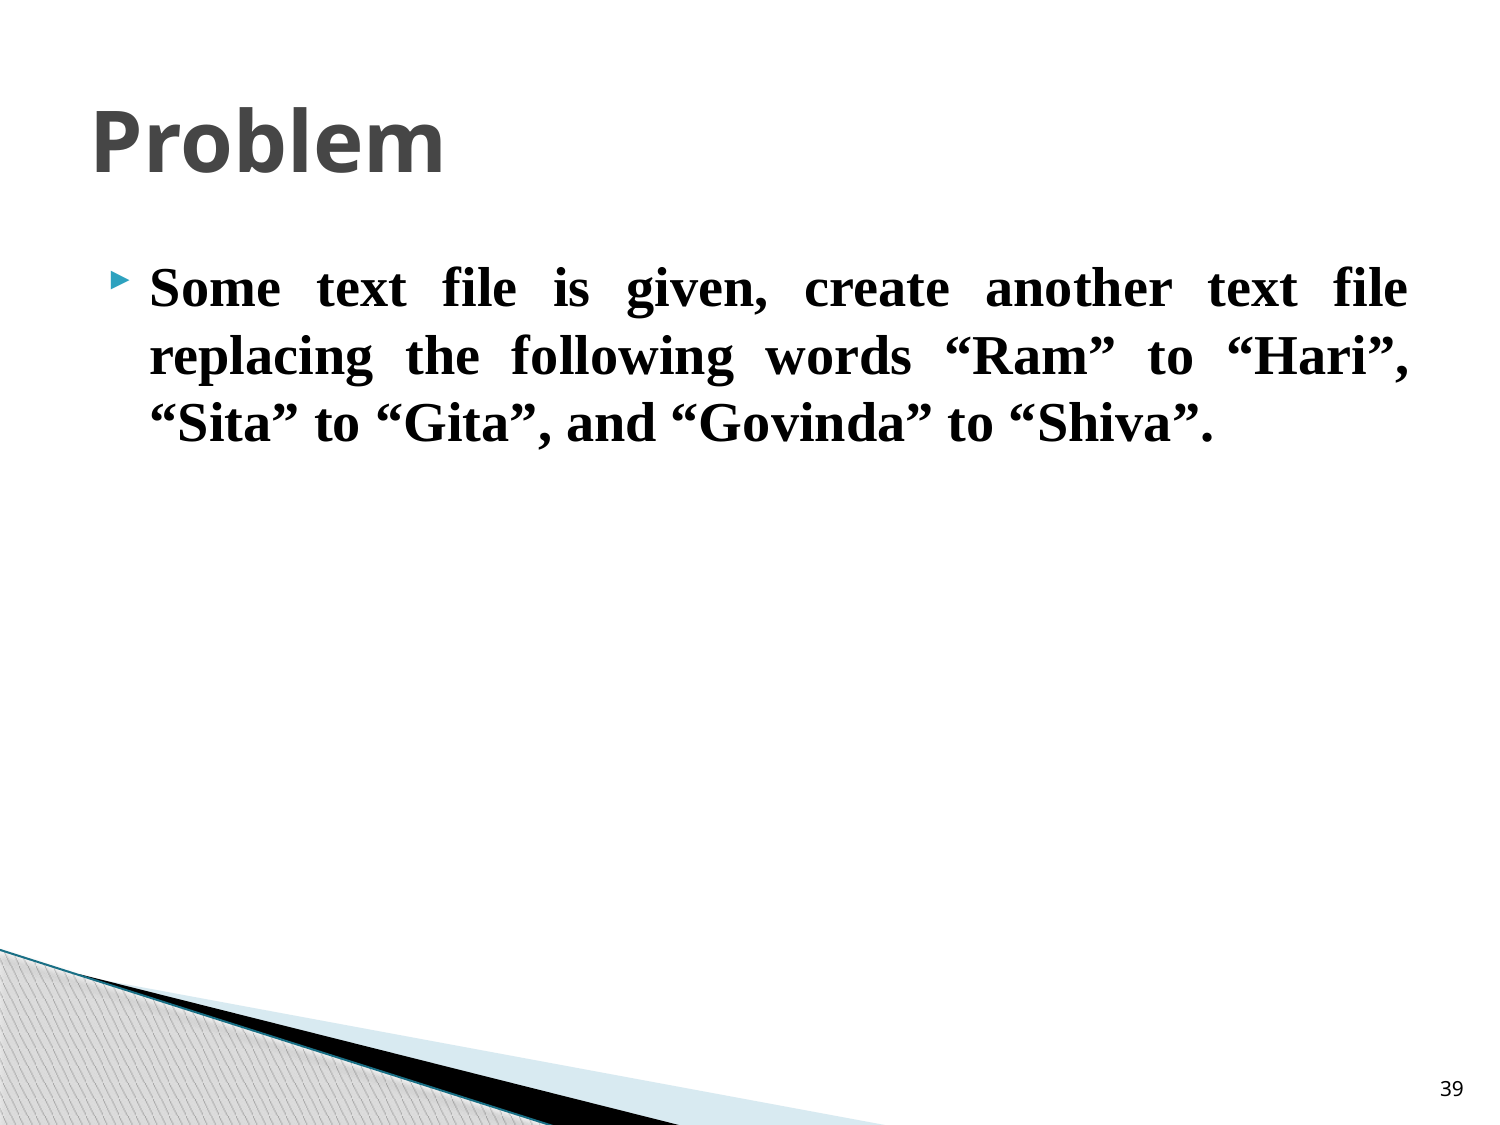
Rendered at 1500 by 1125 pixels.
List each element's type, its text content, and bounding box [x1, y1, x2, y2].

title Problem [75, 45, 1425, 233]
slide_number 39 [1362, 1051, 1479, 1112]
list Some text file is given, create another text file replacing the following words “Ram” to “Hari”, “Sita” to “Gita”, and “Govinda” to “Shiva”. [75, 243, 1425, 986]
